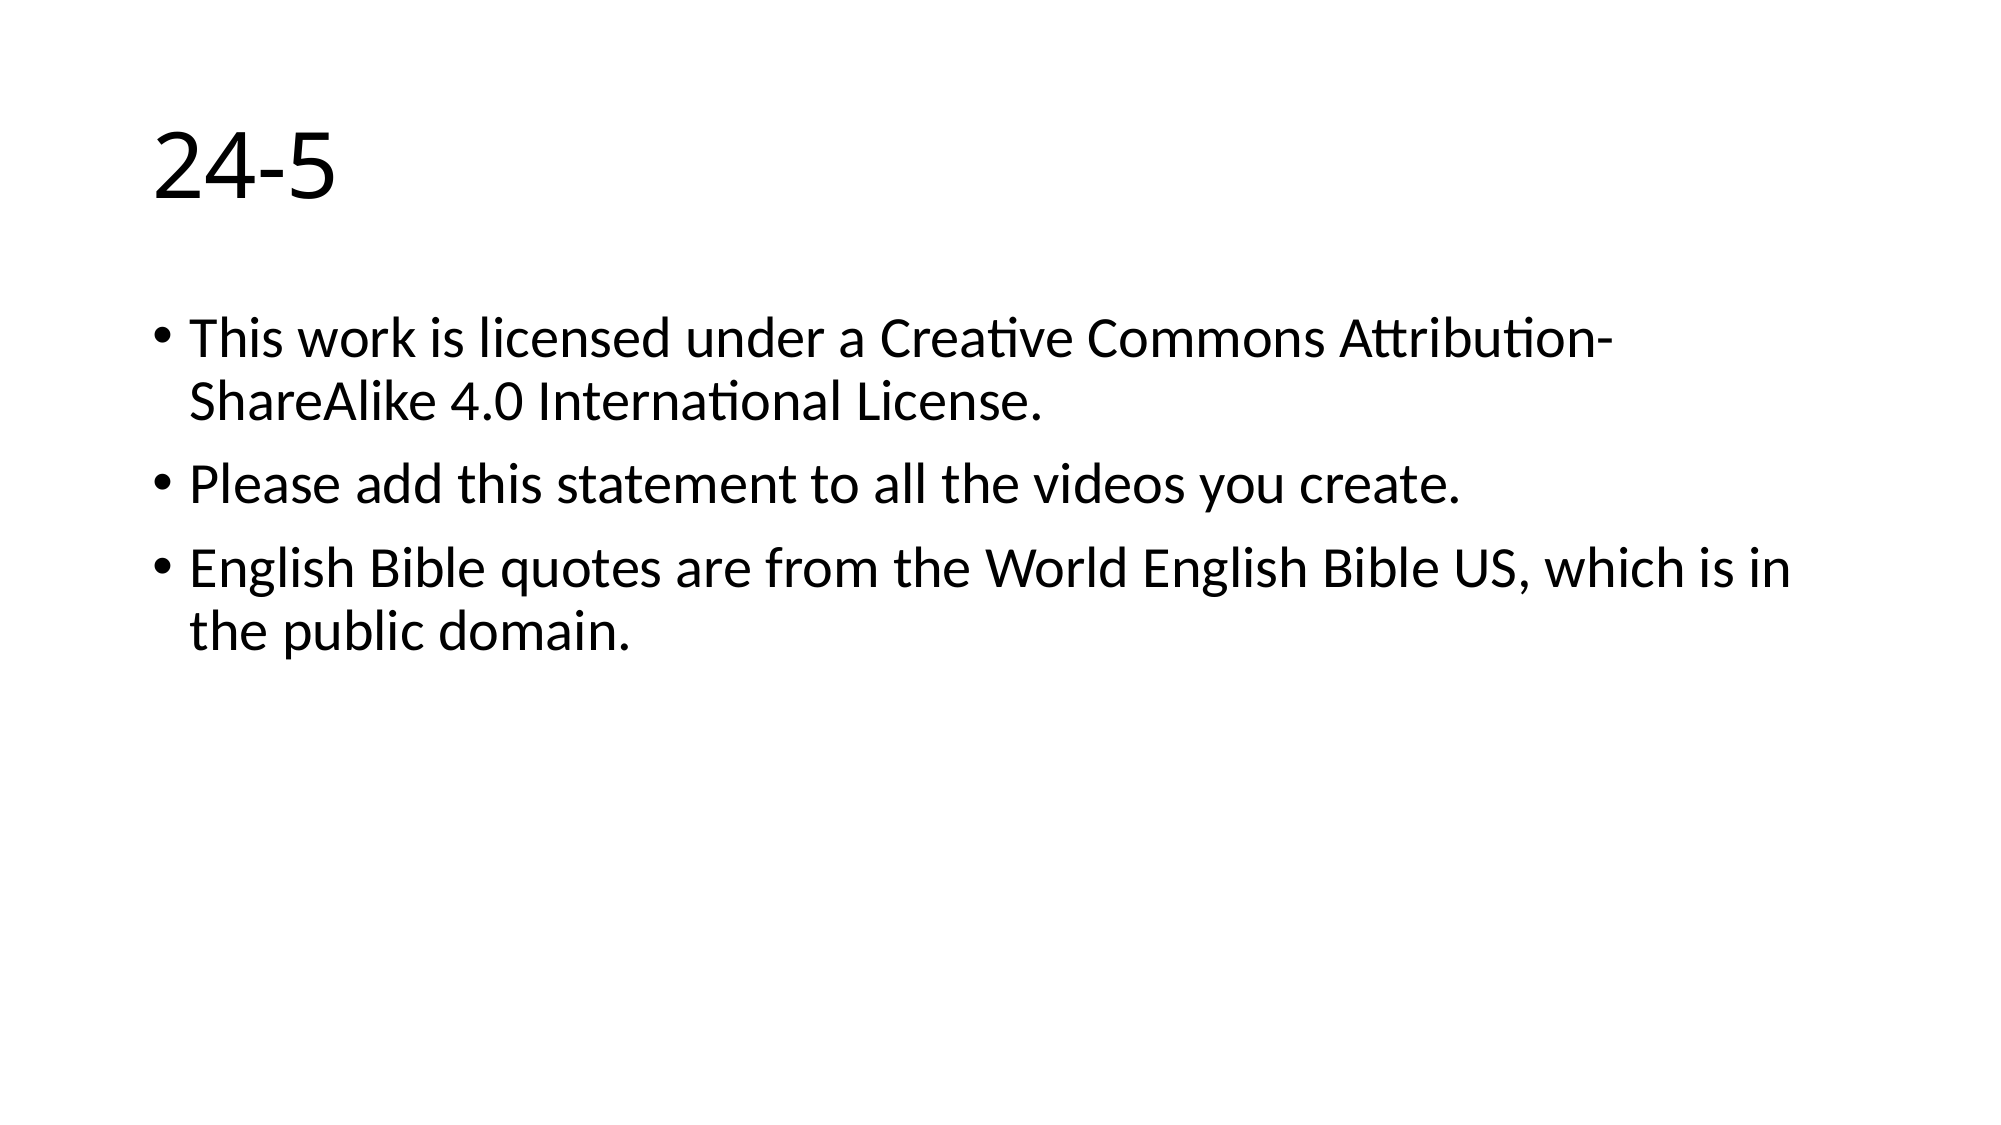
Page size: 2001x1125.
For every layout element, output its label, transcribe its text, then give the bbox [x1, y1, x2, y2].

list This work is licensed under a Creative Commons Attribution-ShareAlike 4.0 International License. Please add this statement to all the videos you create. English Bible quotes are from the World English Bible US, which is in the public domain. [137, 299, 1863, 1014]
title 24-5 [137, 59, 1863, 278]
